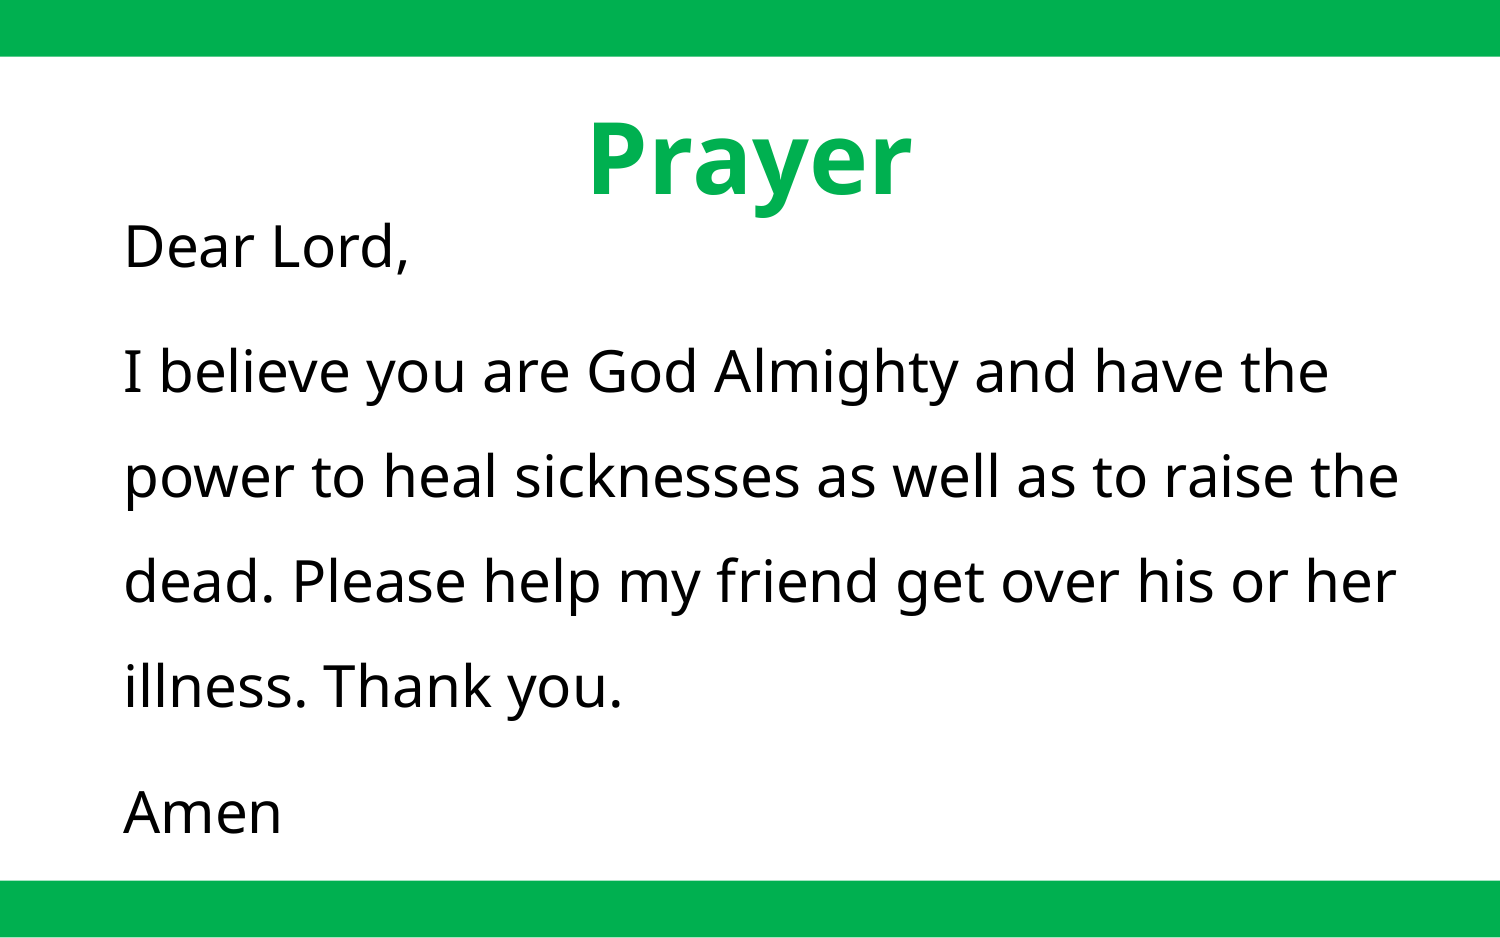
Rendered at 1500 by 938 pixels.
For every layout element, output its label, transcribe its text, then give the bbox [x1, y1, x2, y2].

text_box [0, 0, 1500, 58]
text_box [0, 880, 1500, 938]
text_box Prayer [74, 75, 1425, 222]
text_box Dear Lord, I believe you are God Almighty and have the power to heal sicknesses as well as to raise the dead. Please help my friend get over his or her illness. Thank you. Amen [112, 222, 1419, 832]
